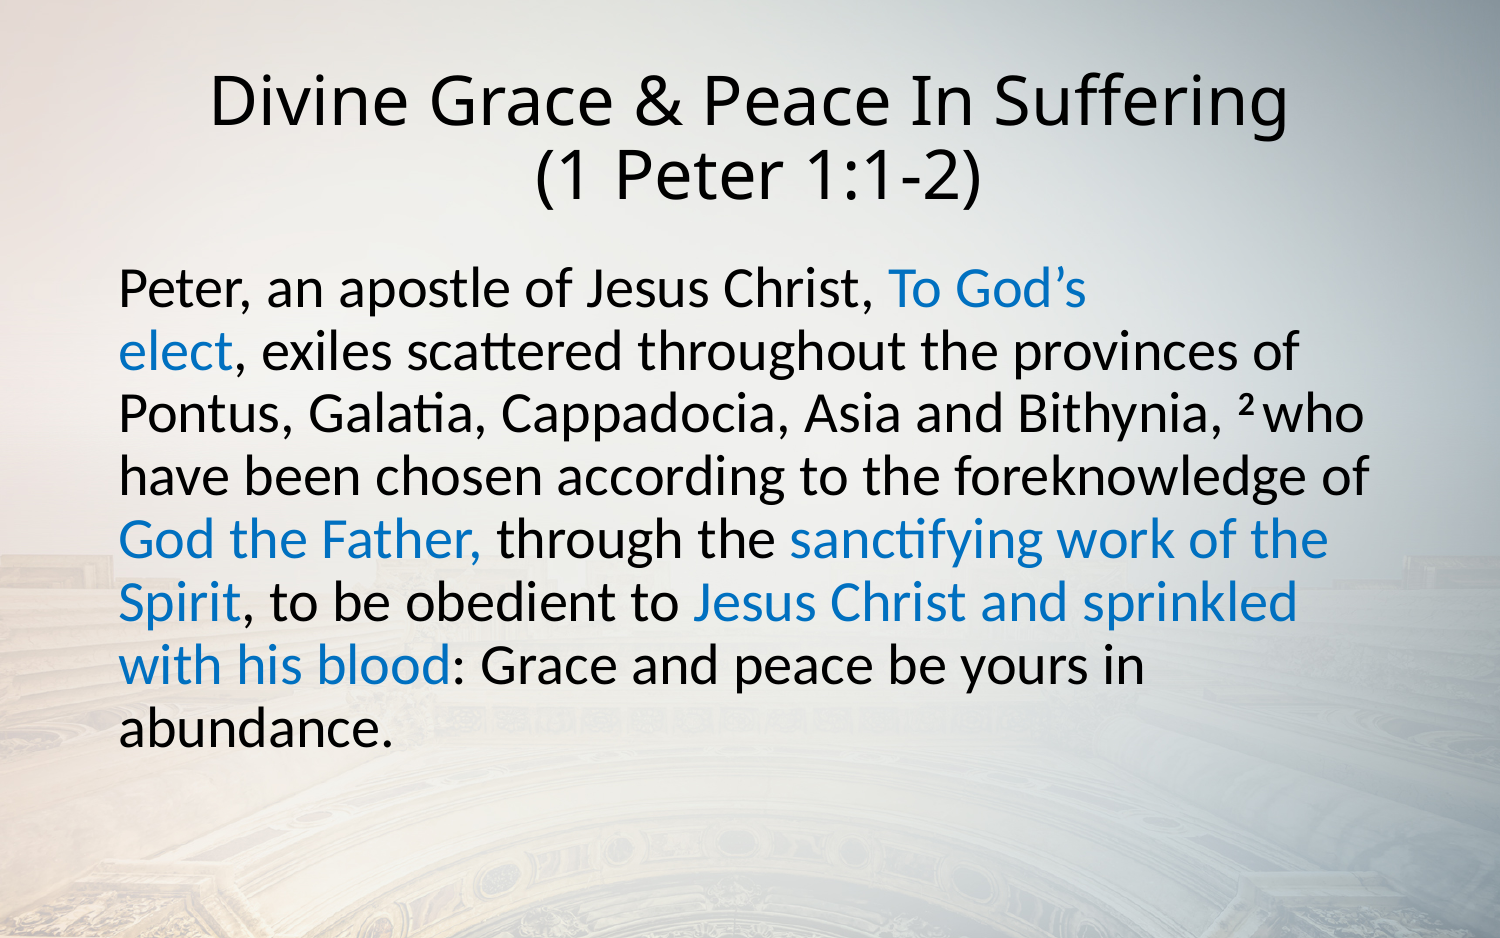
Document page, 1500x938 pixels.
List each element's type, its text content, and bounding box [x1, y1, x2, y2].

picture [0, 0, 1500, 938]
list Peter, an apostle of Jesus Christ, To God’s elect, exiles scattered throughout the provinces of Pontus, Galatia, Cappadocia, Asia and Bithynia, 2 who have been chosen according to the foreknowledge of God the Father, through the sanctifying work of the Spirit, to be obedient to Jesus Christ and sprinkled with his blood: Grace and peace be yours in abundance. [103, 249, 1397, 845]
title Divine Grace & Peace In Suffering (1 Peter 1:1-2) [103, 49, 1397, 232]
